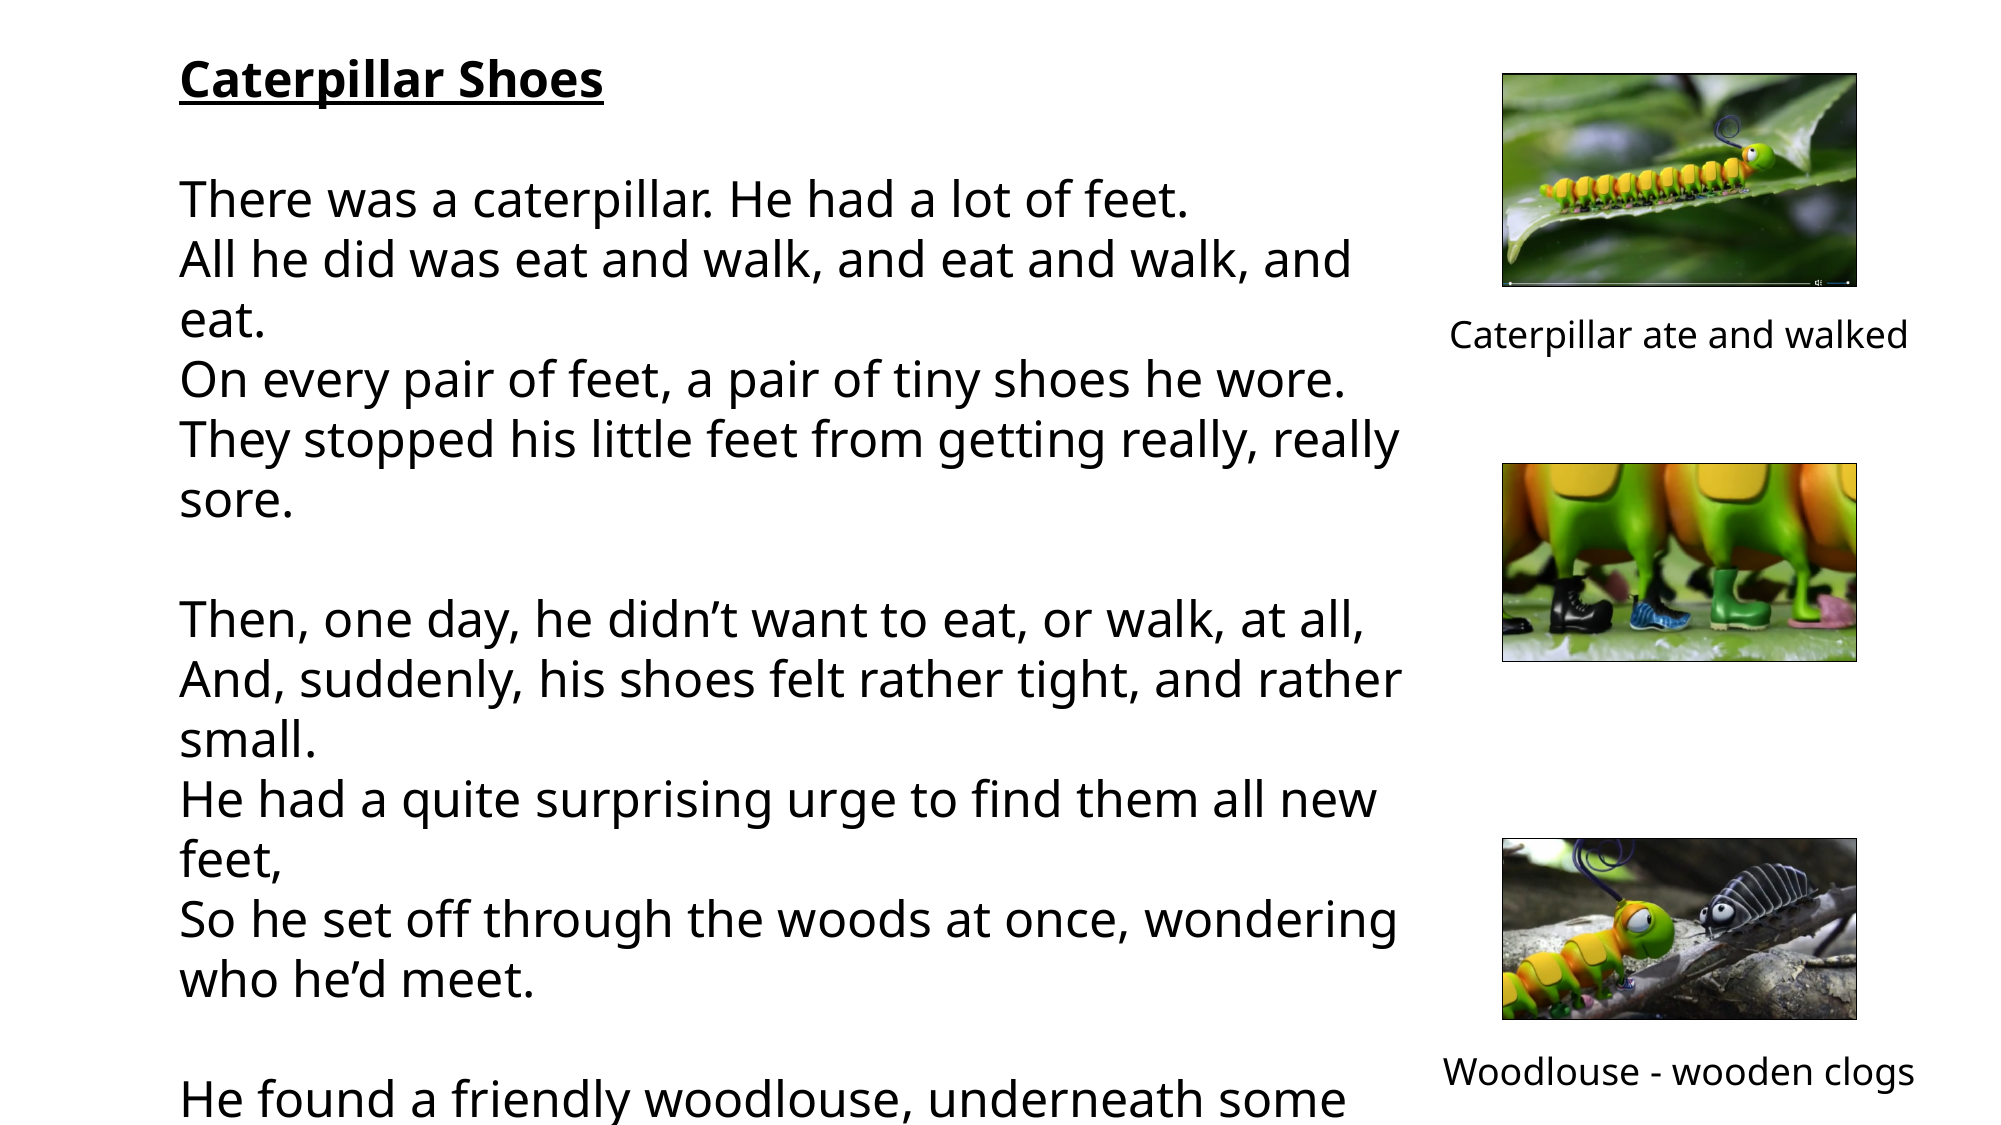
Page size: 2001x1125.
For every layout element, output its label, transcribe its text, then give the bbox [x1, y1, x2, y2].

text_box Caterpillar ate and walked [1434, 303, 1925, 364]
text_box Woodlouse - wooden clogs [1428, 1033, 1931, 1101]
text_box Caterpillar Shoes There was a caterpillar. He had a lot of feet. All he did was eat and walk, and eat and walk, and eat. On every pair of feet, a pair of tiny shoes he wore. They stopped his little feet from getting really, really sore. Then, one day, he didn’t want to eat, or walk, at all, And, suddenly, his shoes felt rather tight, and rather small. He had a quite surprising urge to find them all new feet, So he set off through the woods at once, wondering who he’d meet. He found a friendly woodlouse, underneath some logs. Caterpillar asked, “Perhaps you’d like my wooden clogs?” Woodlouse said, “I love them!” and, “I think I’ll do a jig!” Caterpillar said farewell, then set off, up a twig. [164, 39, 1420, 1125]
picture [1502, 838, 1857, 1020]
picture [1502, 463, 1857, 662]
picture [1502, 73, 1857, 287]
